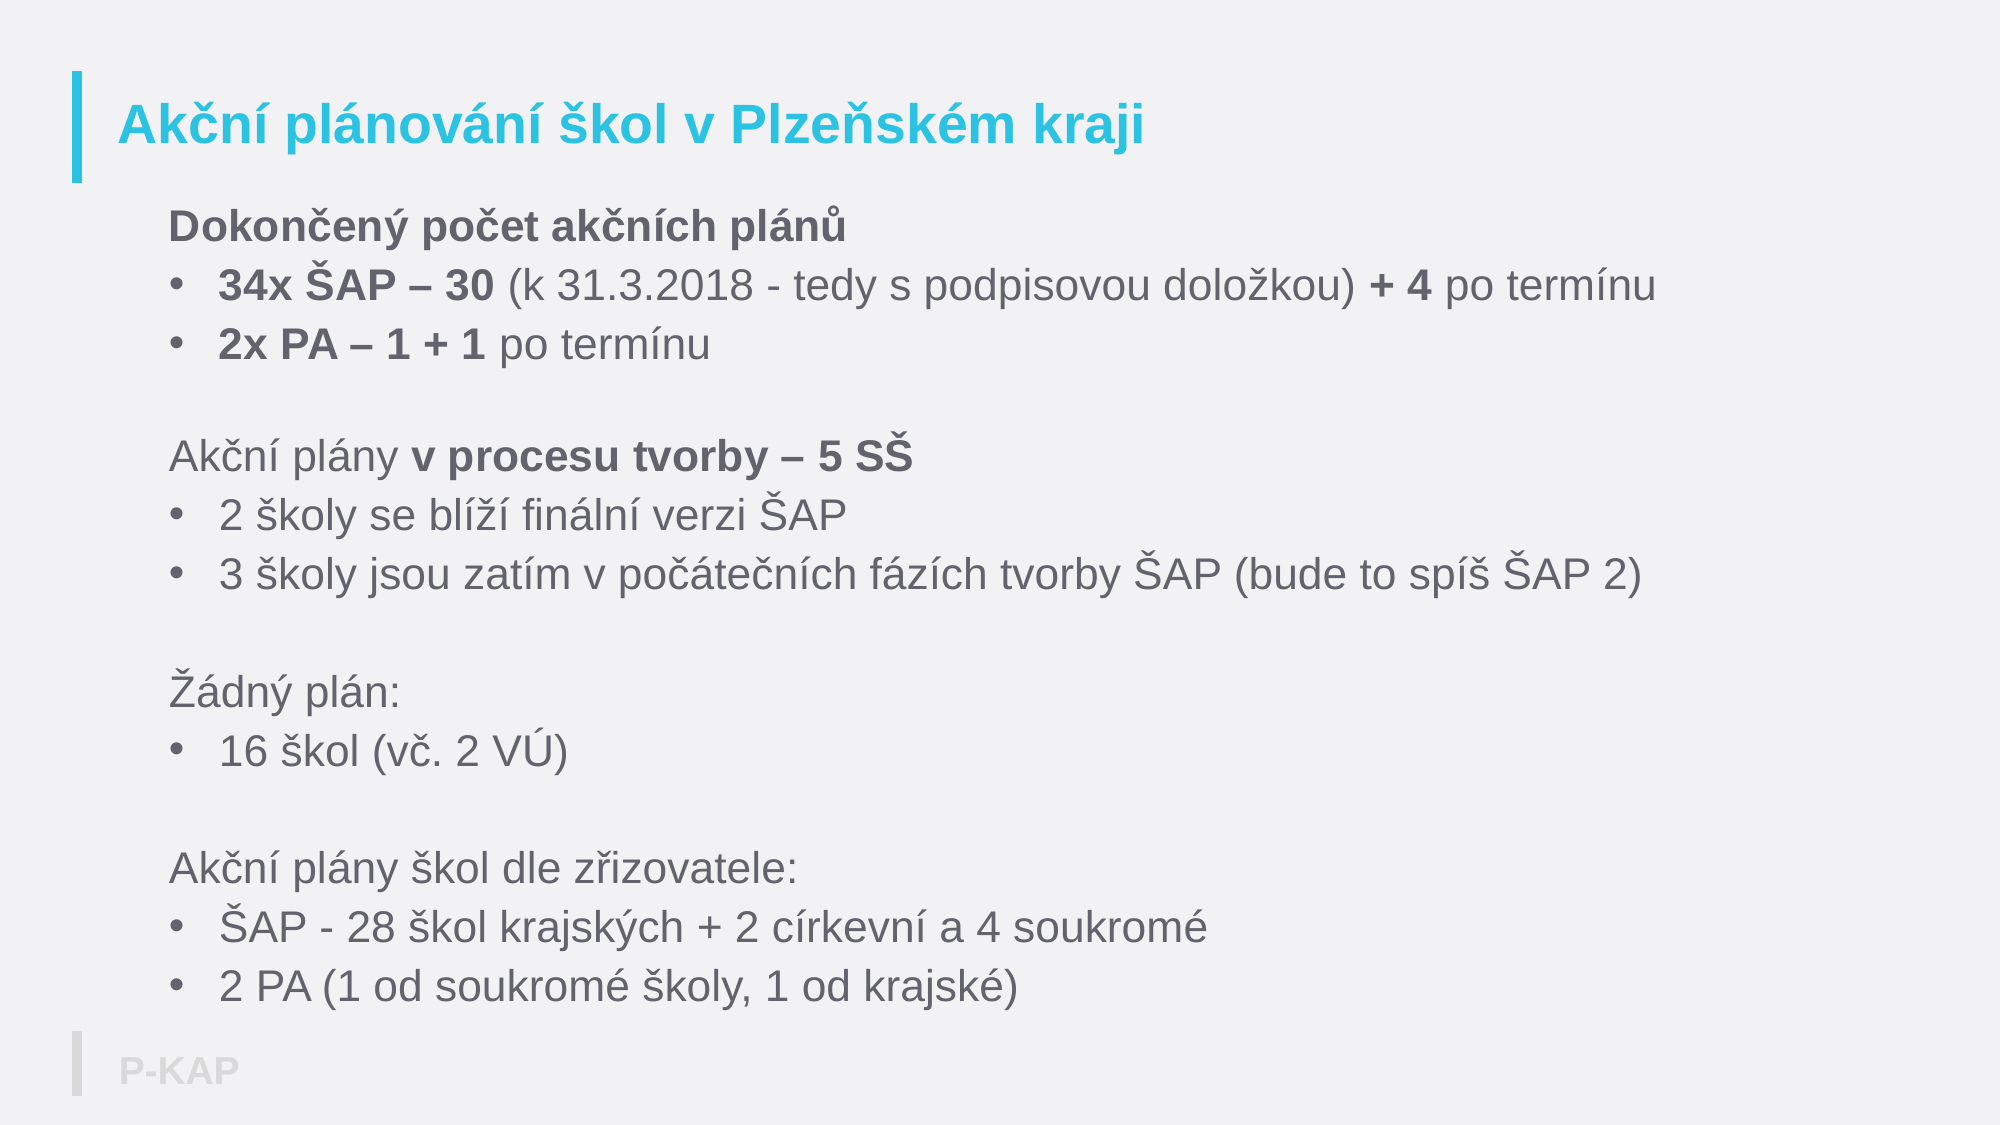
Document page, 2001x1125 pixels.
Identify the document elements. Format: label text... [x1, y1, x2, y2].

text_box Dokončený počet akčních plánů 34x ŠAP – 30 (k 31.3.2018 - tedy s podpisovou doložkou) + 4 po termínu 2x PA – 1 + 1 po termínu Akční plány v procesu tvorby – 5 SŠ 2 školy se blíží finální verzi ŠAP 3 školy jsou zatím v počátečních fázích tvorby ŠAP (bude to spíš ŠAP 2) Žádný plán: 16 škol (vč. 2 VÚ) Akční plány škol dle zřizovatele: ŠAP - 28 škol krajských + 2 církevní a 4 soukromé 2 PA (1 od soukromé školy, 1 od krajské) [154, 190, 1863, 1018]
title Akční plánování škol v Plzeňském kraji [103, 87, 1909, 164]
